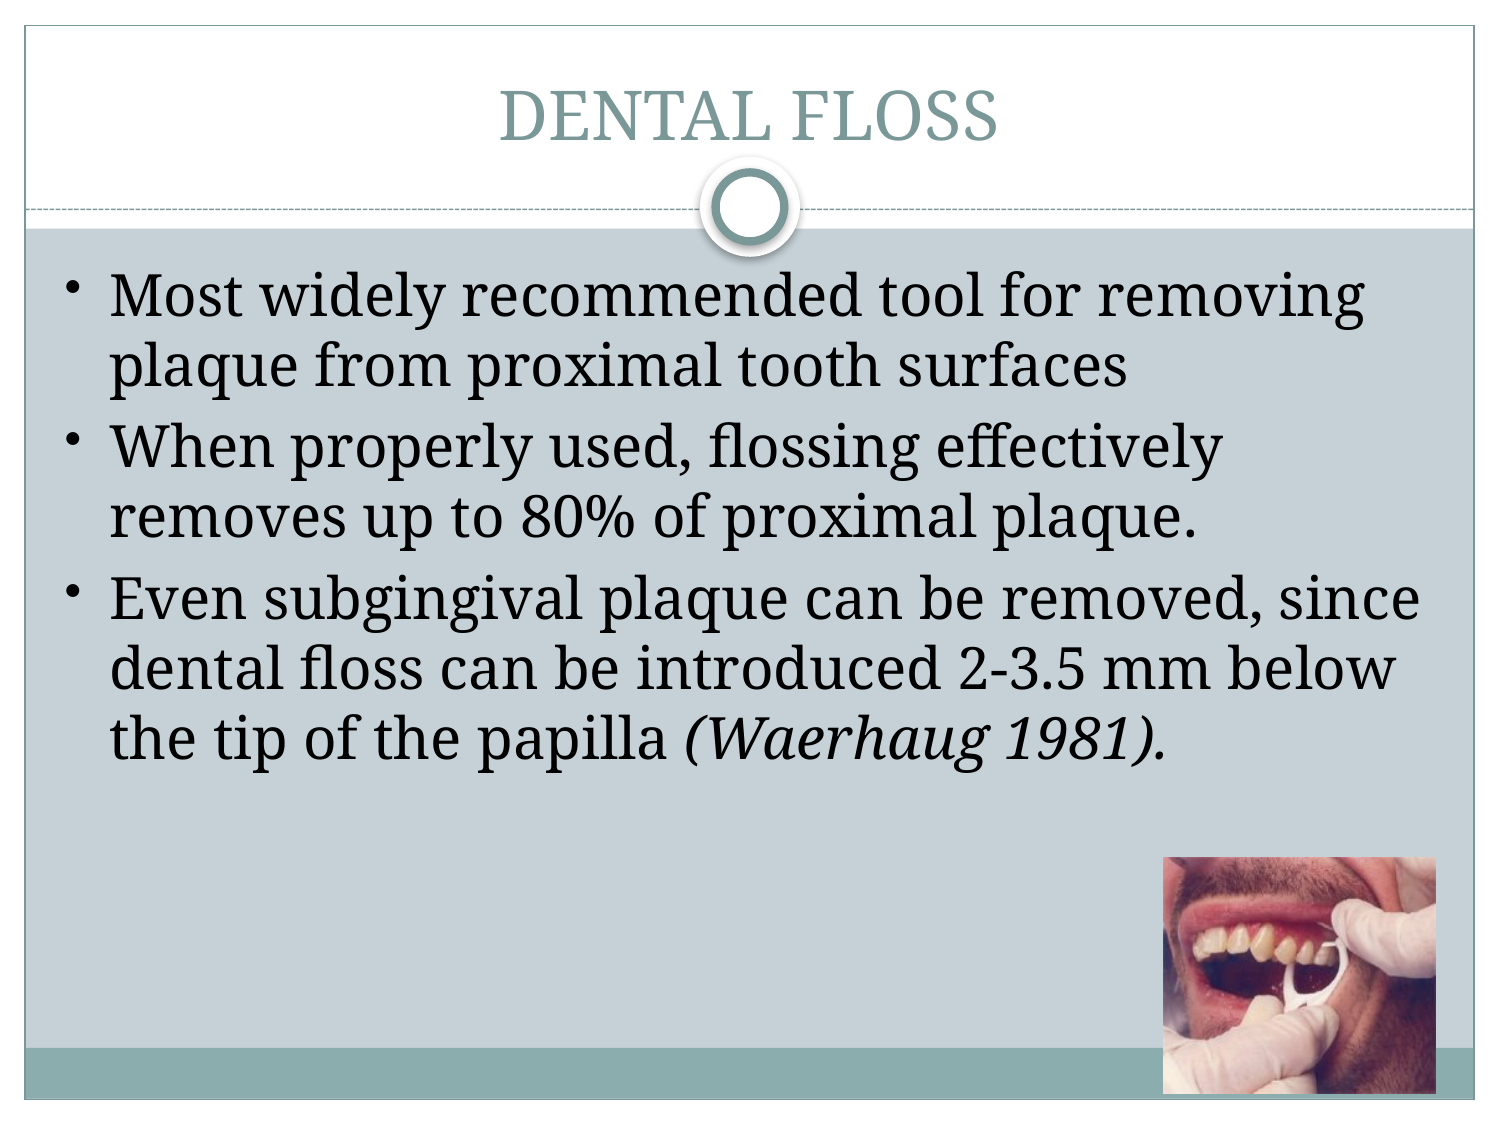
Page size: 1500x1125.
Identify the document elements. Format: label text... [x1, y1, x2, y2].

list Most widely recommended tool for removing plaque from proximal tooth surfaces When properly used, flossing effectively removes up to 80% of proximal plaque. Even subgingival plaque can be removed, since dental floss can be introduced 2-3.5 mm below the tip of the papilla (Waerhaug 1981). [49, 250, 1445, 1001]
title DENTAL FLOSS [49, 37, 1450, 163]
picture [1163, 857, 1436, 1095]
